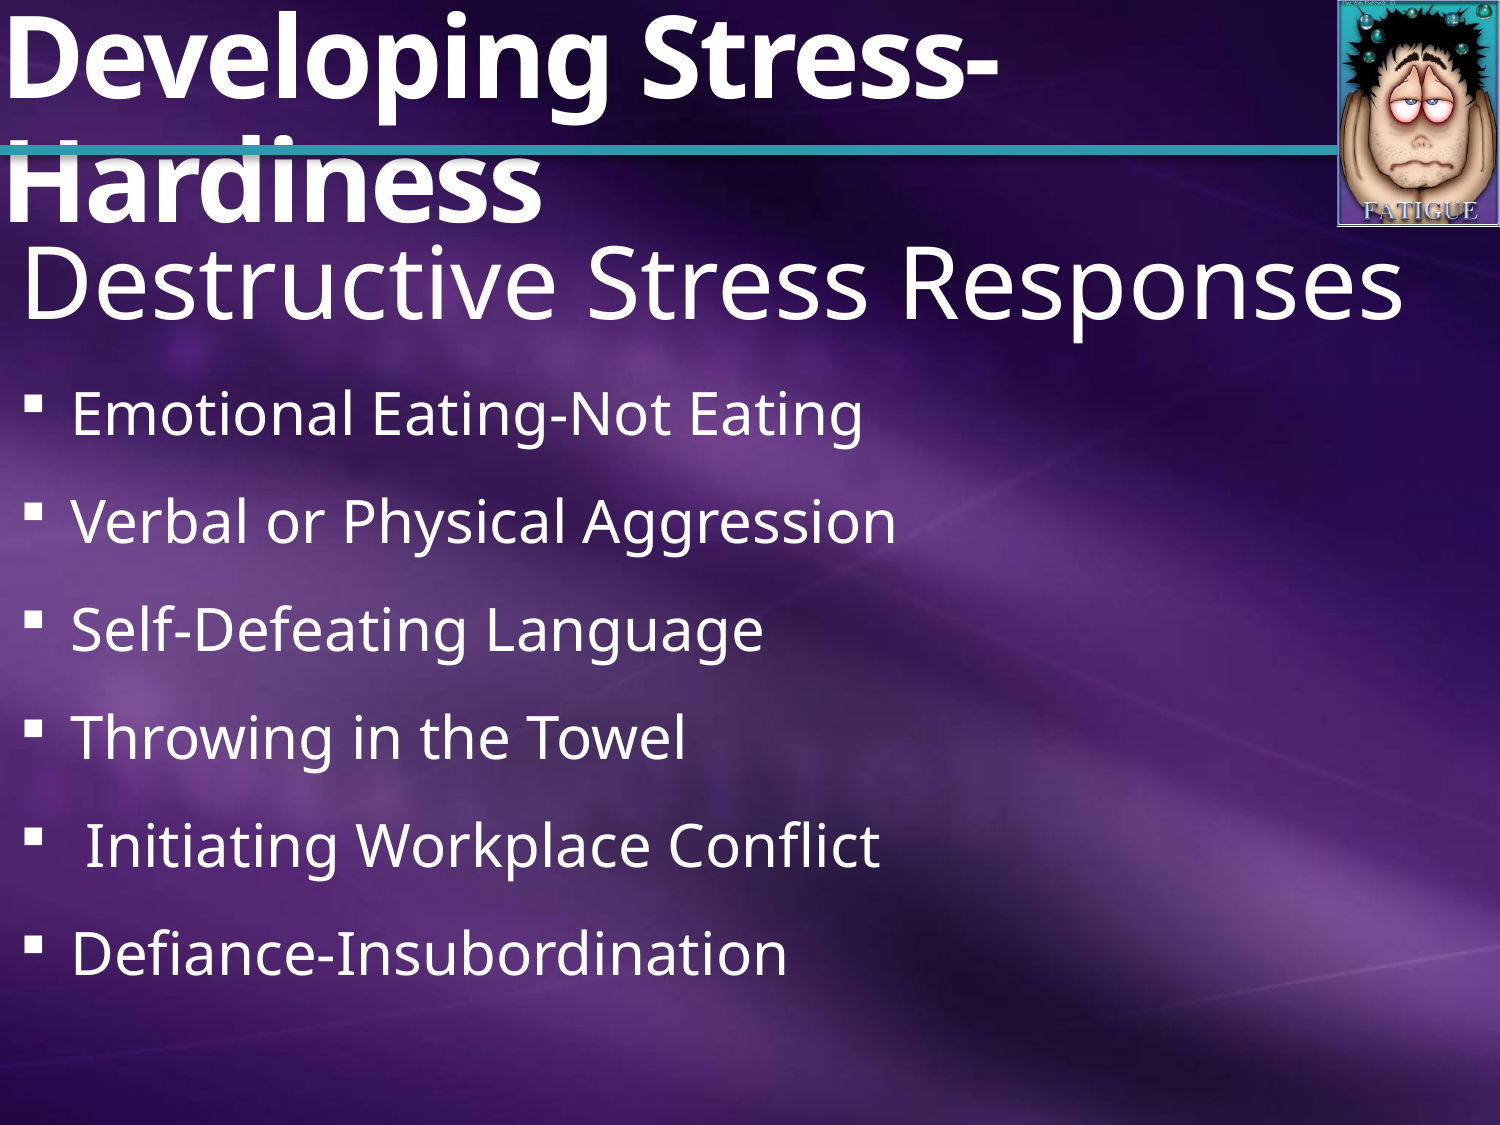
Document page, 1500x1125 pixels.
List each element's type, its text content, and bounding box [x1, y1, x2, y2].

picture [0, 0, 1500, 1125]
title Developing Stress-Hardiness [0, 0, 1337, 126]
text_box Destructive Stress Responses Emotional Eating-Not Eating Verbal or Physical Aggression Self-Defeating Language Throwing in the Towel Initiating Workplace Conflict Defiance-Insubordination [0, 159, 1450, 1125]
